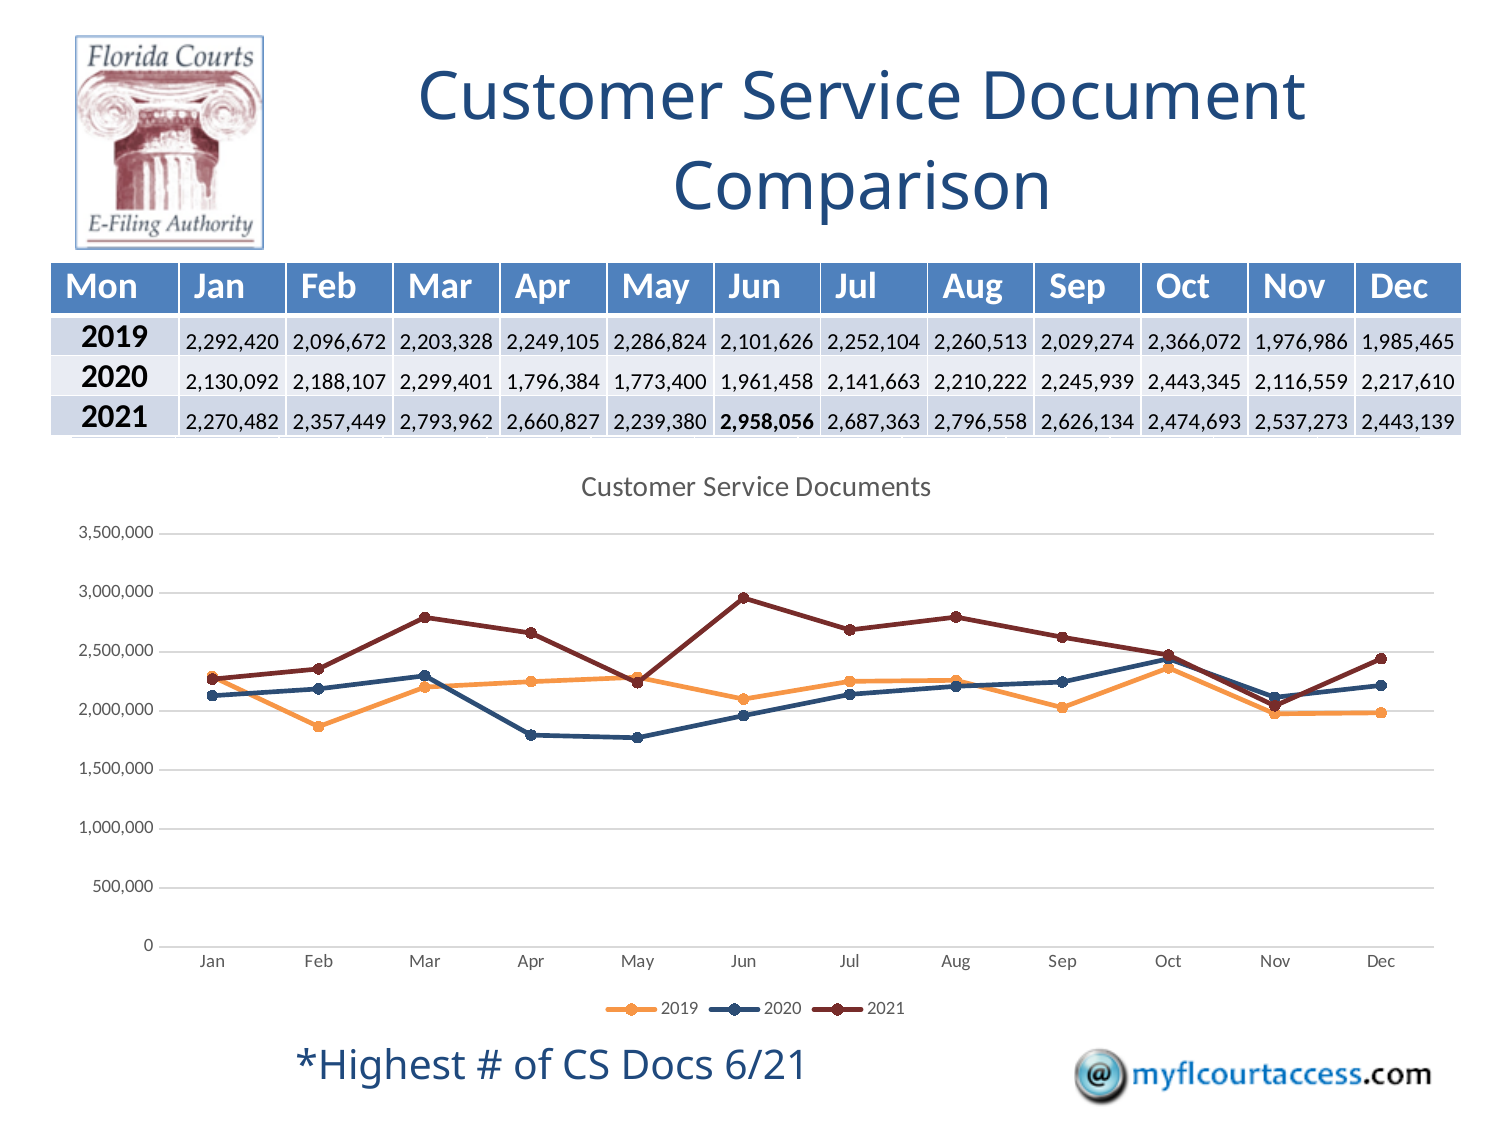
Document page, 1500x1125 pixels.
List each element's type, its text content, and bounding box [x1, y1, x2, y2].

table_header May [608, 263, 713, 313]
table_header Jun [715, 263, 820, 313]
table_cell 2,443,345 [1142, 356, 1247, 395]
table_cell 2,474,693 [1142, 396, 1247, 435]
table_cell 2,443,139 [1356, 396, 1461, 435]
table_cell 2019 [51, 318, 178, 355]
table_header Jan [180, 263, 285, 313]
table_cell 2,299,401 [394, 356, 499, 395]
table_cell 2,245,939 [1035, 356, 1140, 395]
table_cell 2,366,072 [1142, 318, 1247, 355]
table_cell 1,961,458 [715, 356, 820, 395]
table_cell 2,029,274 [1035, 318, 1140, 355]
table_header Aug [928, 263, 1033, 313]
table_cell 1,985,465 [1356, 318, 1461, 355]
table_cell 2,249,105 [501, 318, 606, 355]
picture [75, 35, 264, 250]
table_cell 2,217,610 [1356, 356, 1461, 395]
table_cell 2,626,134 [1035, 396, 1140, 435]
table_cell 2,141,663 [821, 356, 927, 395]
text_box Customer Service Document Comparison [299, 45, 1425, 233]
table_header Nov [1249, 263, 1354, 313]
table_cell 2020 [51, 356, 178, 395]
table_cell 2,096,672 [287, 318, 392, 355]
table_header Dec [1356, 263, 1461, 313]
table_cell 1,976,986 [1249, 318, 1354, 355]
table_cell 2,203,328 [394, 318, 499, 355]
table_cell 2,958,056 [715, 396, 820, 435]
chart [49, 446, 1463, 1026]
table_cell 2,270,482 [180, 396, 285, 435]
table_cell 2021 [51, 396, 178, 435]
picture [1074, 1043, 1454, 1113]
table_cell 2,239,380 [608, 396, 713, 435]
table_cell 2,537,273 [1249, 396, 1354, 435]
table_cell 2,660,827 [501, 396, 606, 435]
table_header Mon [51, 263, 178, 313]
table_header Mar [394, 263, 499, 313]
table_cell 2,130,092 [180, 356, 285, 395]
table_cell 2,687,363 [821, 396, 927, 435]
table_header Oct [1142, 263, 1247, 313]
table_cell 2,188,107 [287, 356, 392, 395]
table_header Sep [1035, 263, 1140, 313]
table_cell 2,260,513 [928, 318, 1033, 355]
table_cell 2,286,824 [608, 318, 713, 355]
table_cell 2,252,104 [821, 318, 927, 355]
table_cell 2,292,420 [180, 318, 285, 355]
table_cell 2,796,558 [928, 396, 1033, 435]
table_header Jul [821, 263, 927, 313]
table_cell 2,357,449 [287, 396, 392, 435]
table_cell 2,101,626 [715, 318, 820, 355]
table_cell 2,116,559 [1249, 356, 1354, 395]
text_box *Highest # of CS Docs 6/21 [43, 1032, 1063, 1095]
table_cell 2,793,962 [394, 396, 499, 435]
table_cell 2,210,222 [928, 356, 1033, 395]
table_header Feb [287, 263, 392, 313]
table_cell 1,796,384 [501, 356, 606, 395]
table_cell 1,773,400 [608, 356, 713, 395]
table_header Apr [501, 263, 606, 313]
